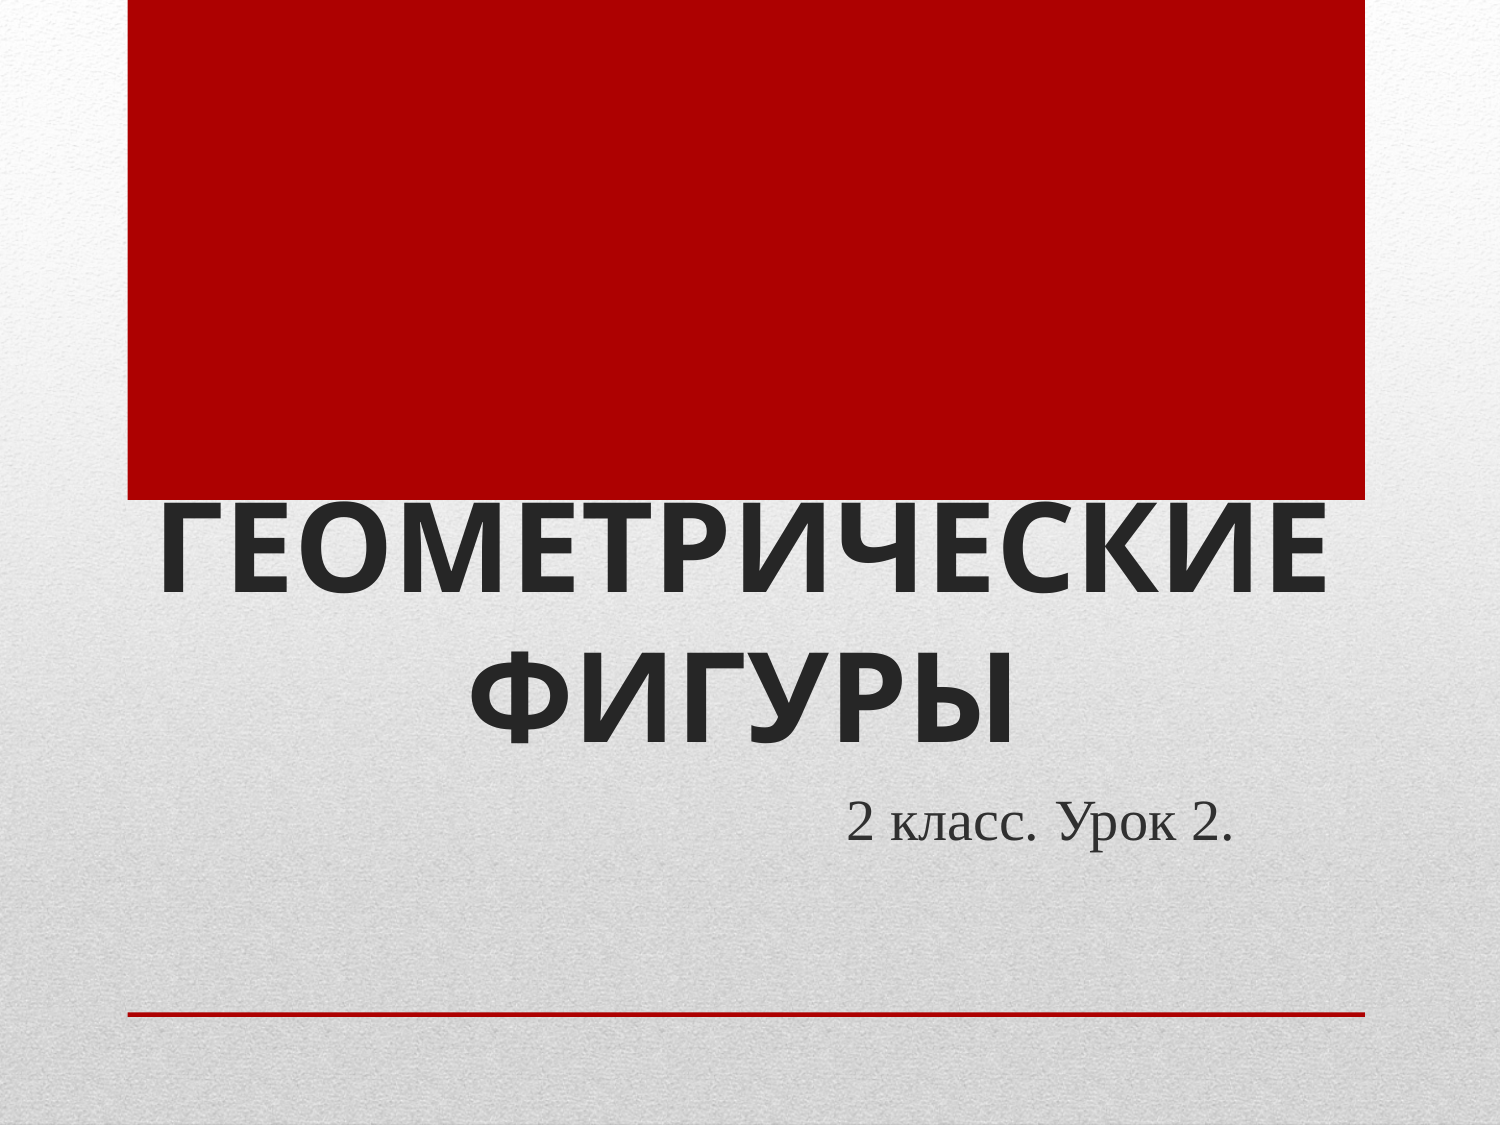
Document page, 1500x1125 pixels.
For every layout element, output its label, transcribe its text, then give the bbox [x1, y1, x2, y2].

subtitle 2 класс. Урок 2. [125, 774, 1250, 938]
title Геометрические фигуры [125, 525, 1363, 775]
